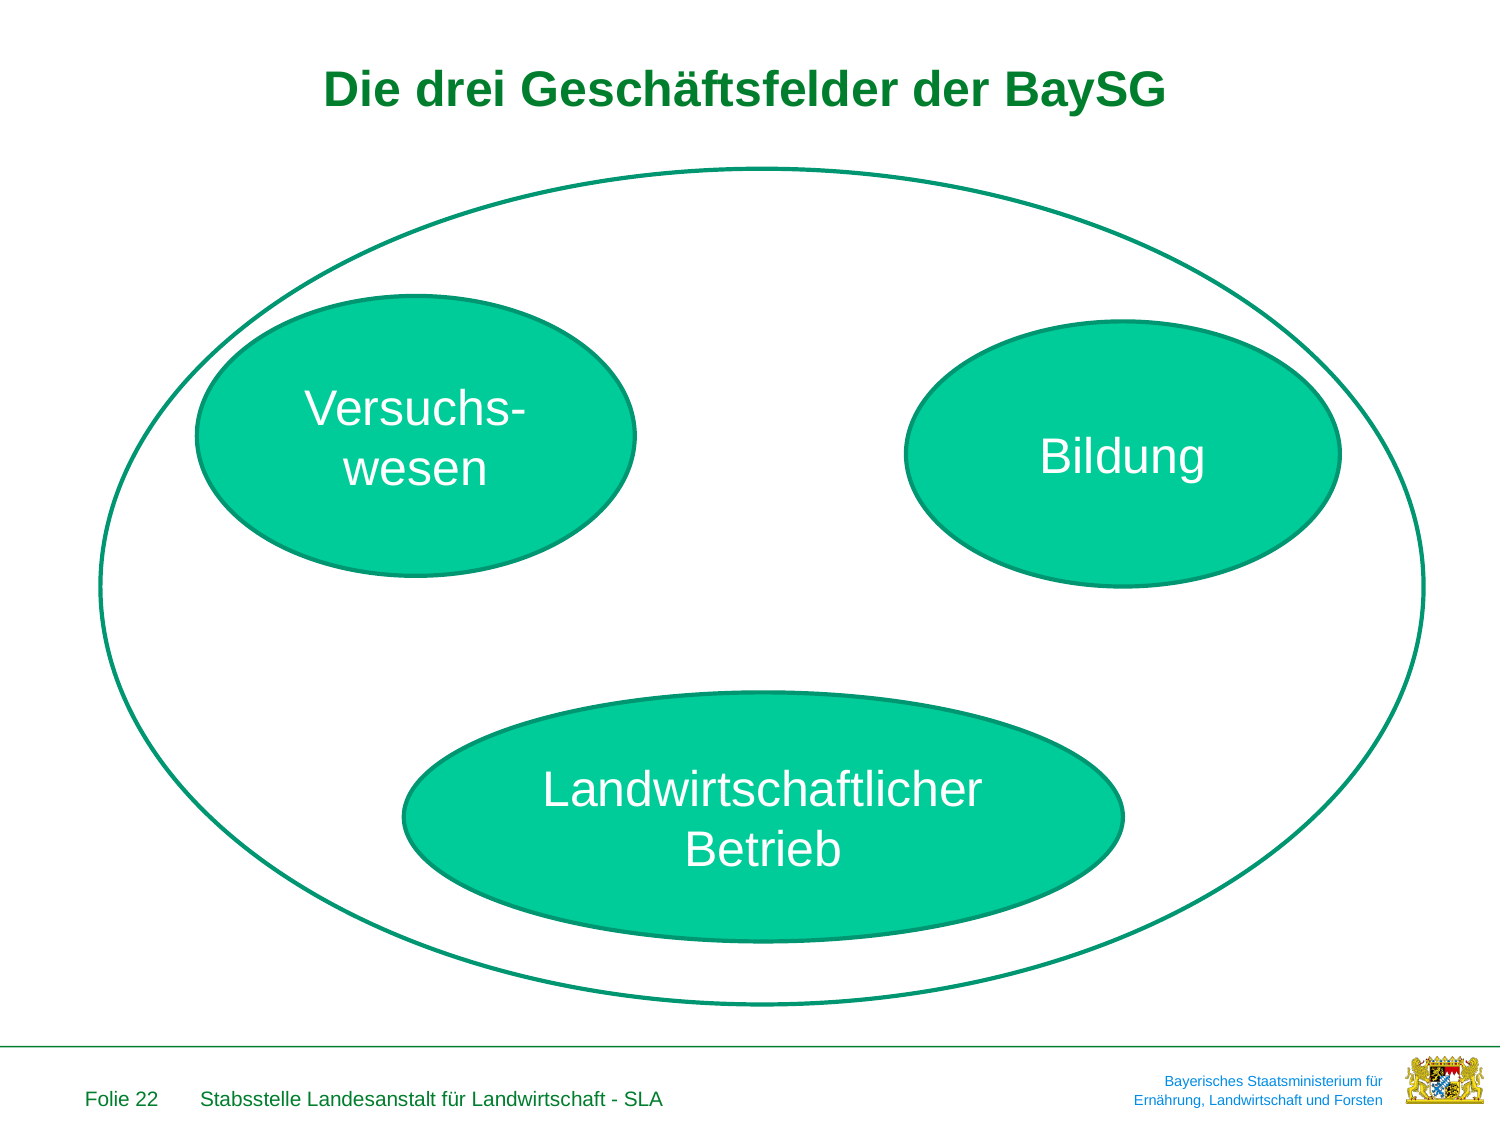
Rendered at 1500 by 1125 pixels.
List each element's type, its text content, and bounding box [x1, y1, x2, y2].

title Die drei Geschäftsfelder der BaySG [67, 48, 1424, 125]
picture [1405, 1055, 1484, 1105]
text_box [98, 166, 1426, 1007]
